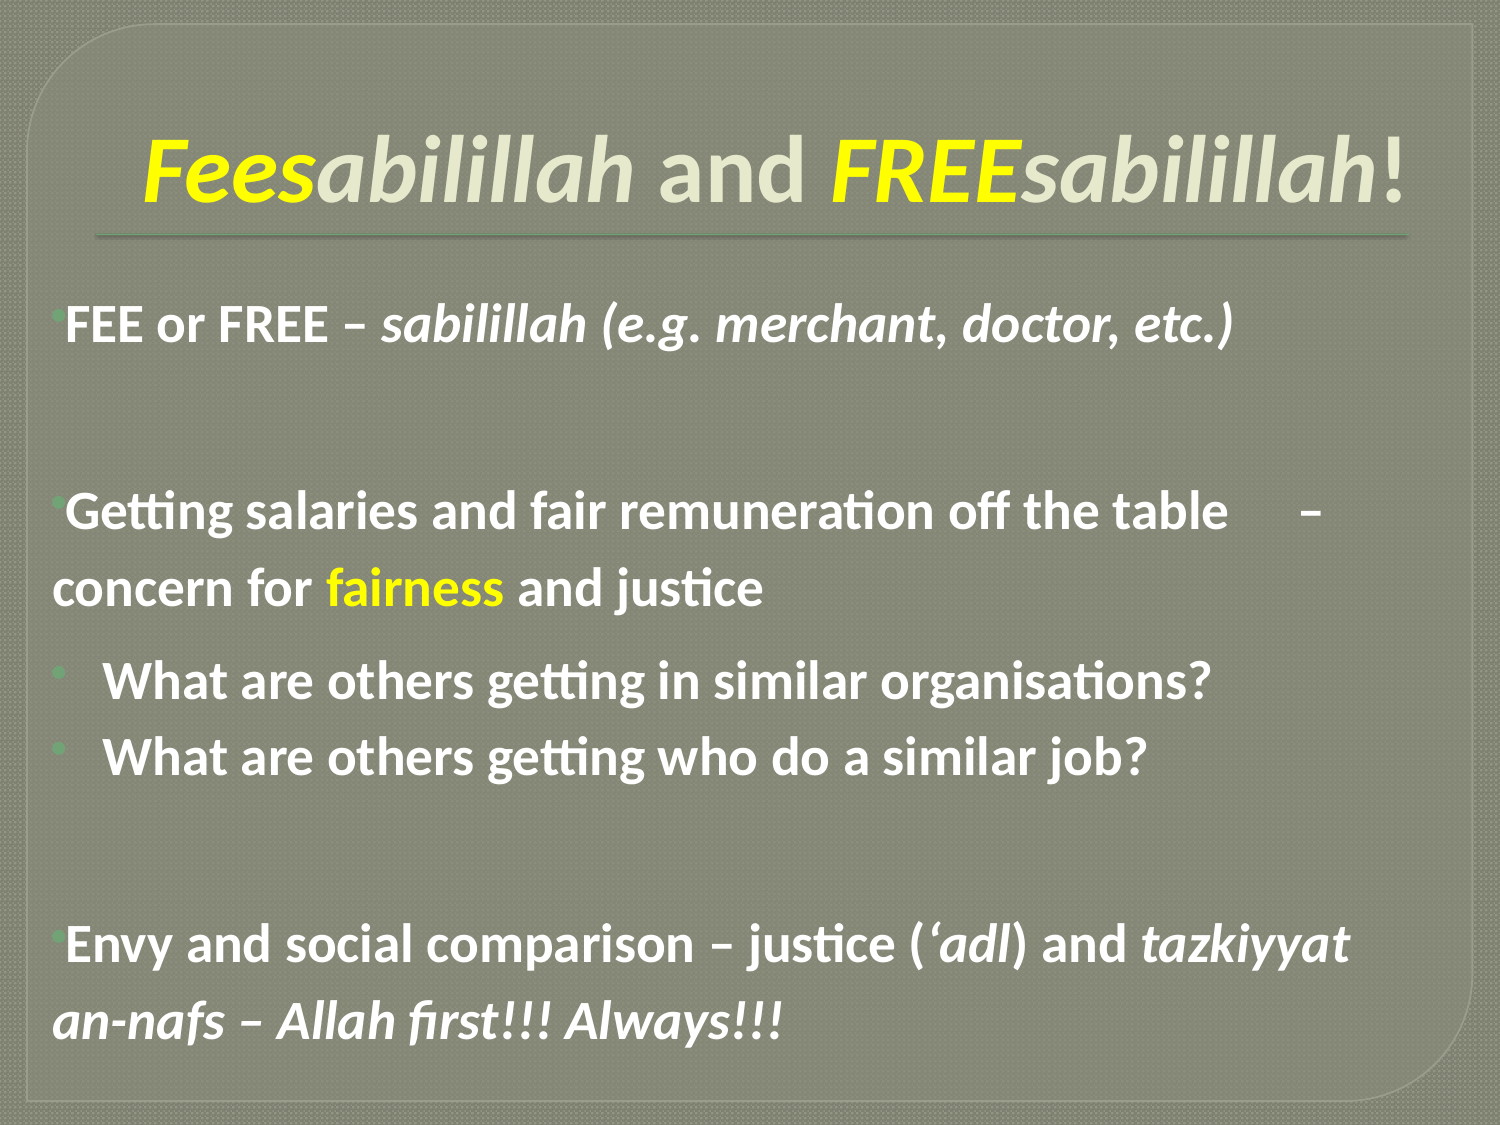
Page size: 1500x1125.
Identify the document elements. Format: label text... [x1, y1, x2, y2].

title Feesabilillah and FREEsabilillah! [75, 41, 1425, 230]
list FEE or FREE – sabilillah (e.g. merchant, doctor, etc.) Getting salaries and fair remuneration off the table – concern for fairness and justice What are others getting in similar organisations? What are others getting who do a similar job? Envy and social comparison – justice (‘adl) and tazkiyyat an-nafs – Allah first!!! Always!!! [37, 270, 1450, 1063]
